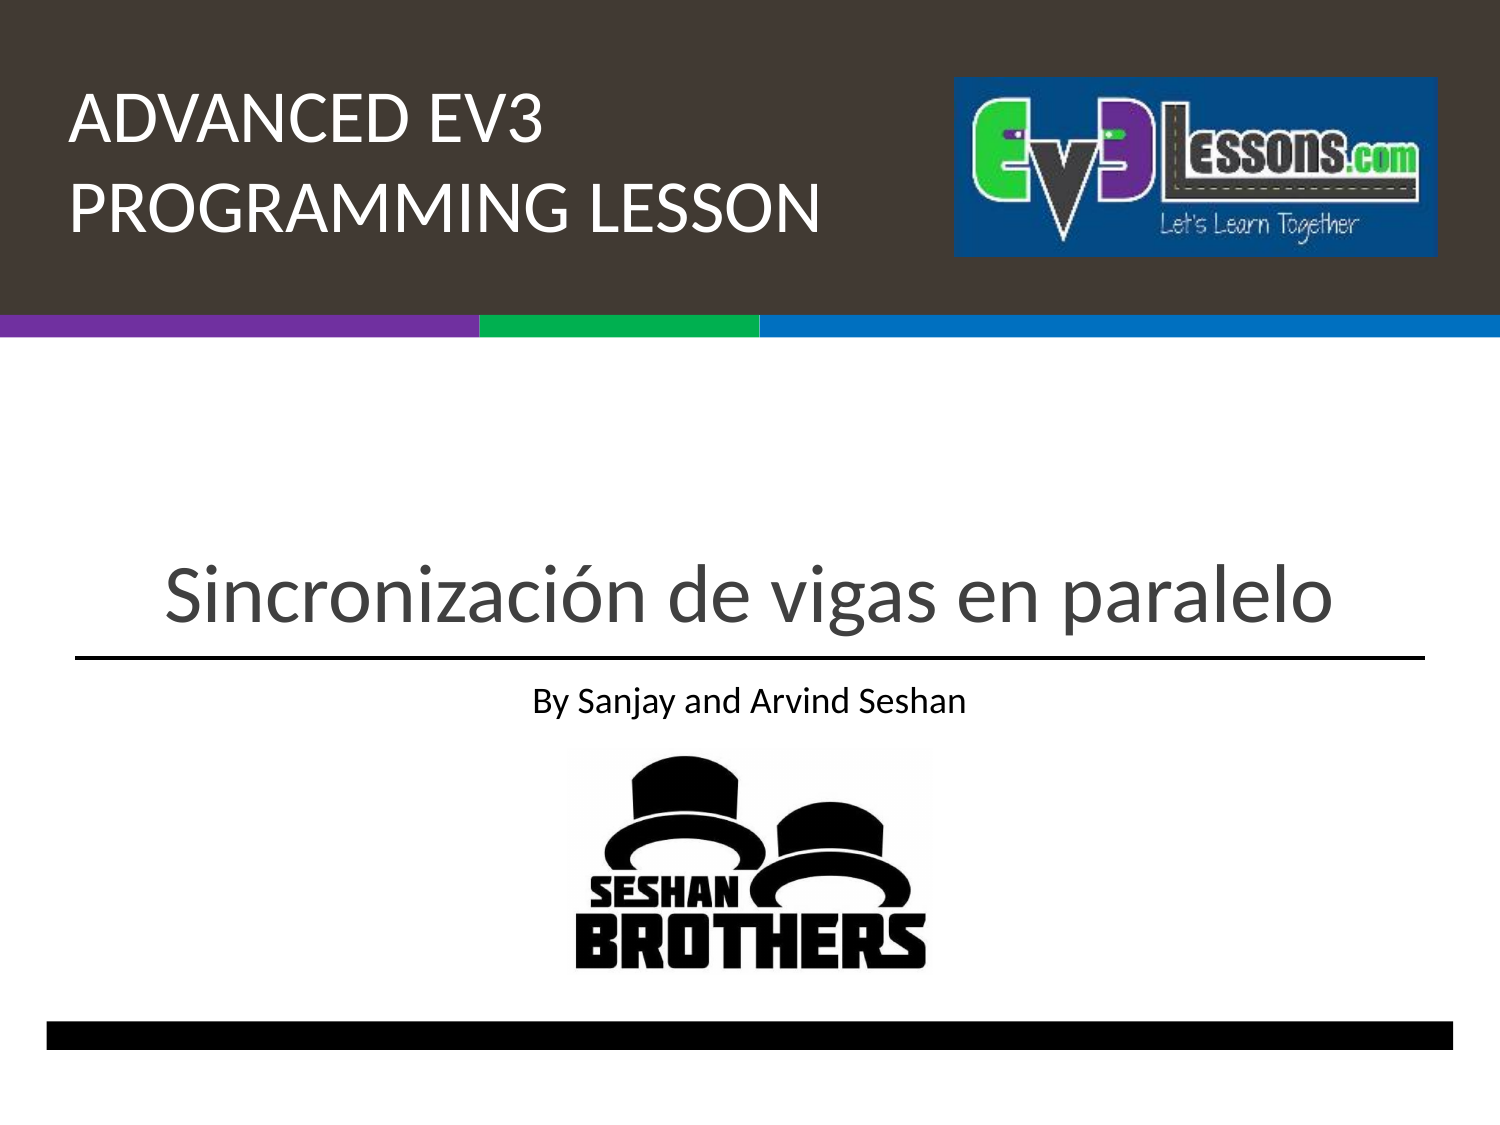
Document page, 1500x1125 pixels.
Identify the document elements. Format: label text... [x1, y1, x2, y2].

title Sincronización de vigas en paralelo [75, 468, 1425, 647]
picture [954, 77, 1438, 257]
subtitle By Sanjay and Arvind Seshan [75, 668, 1425, 748]
picture [566, 747, 934, 976]
